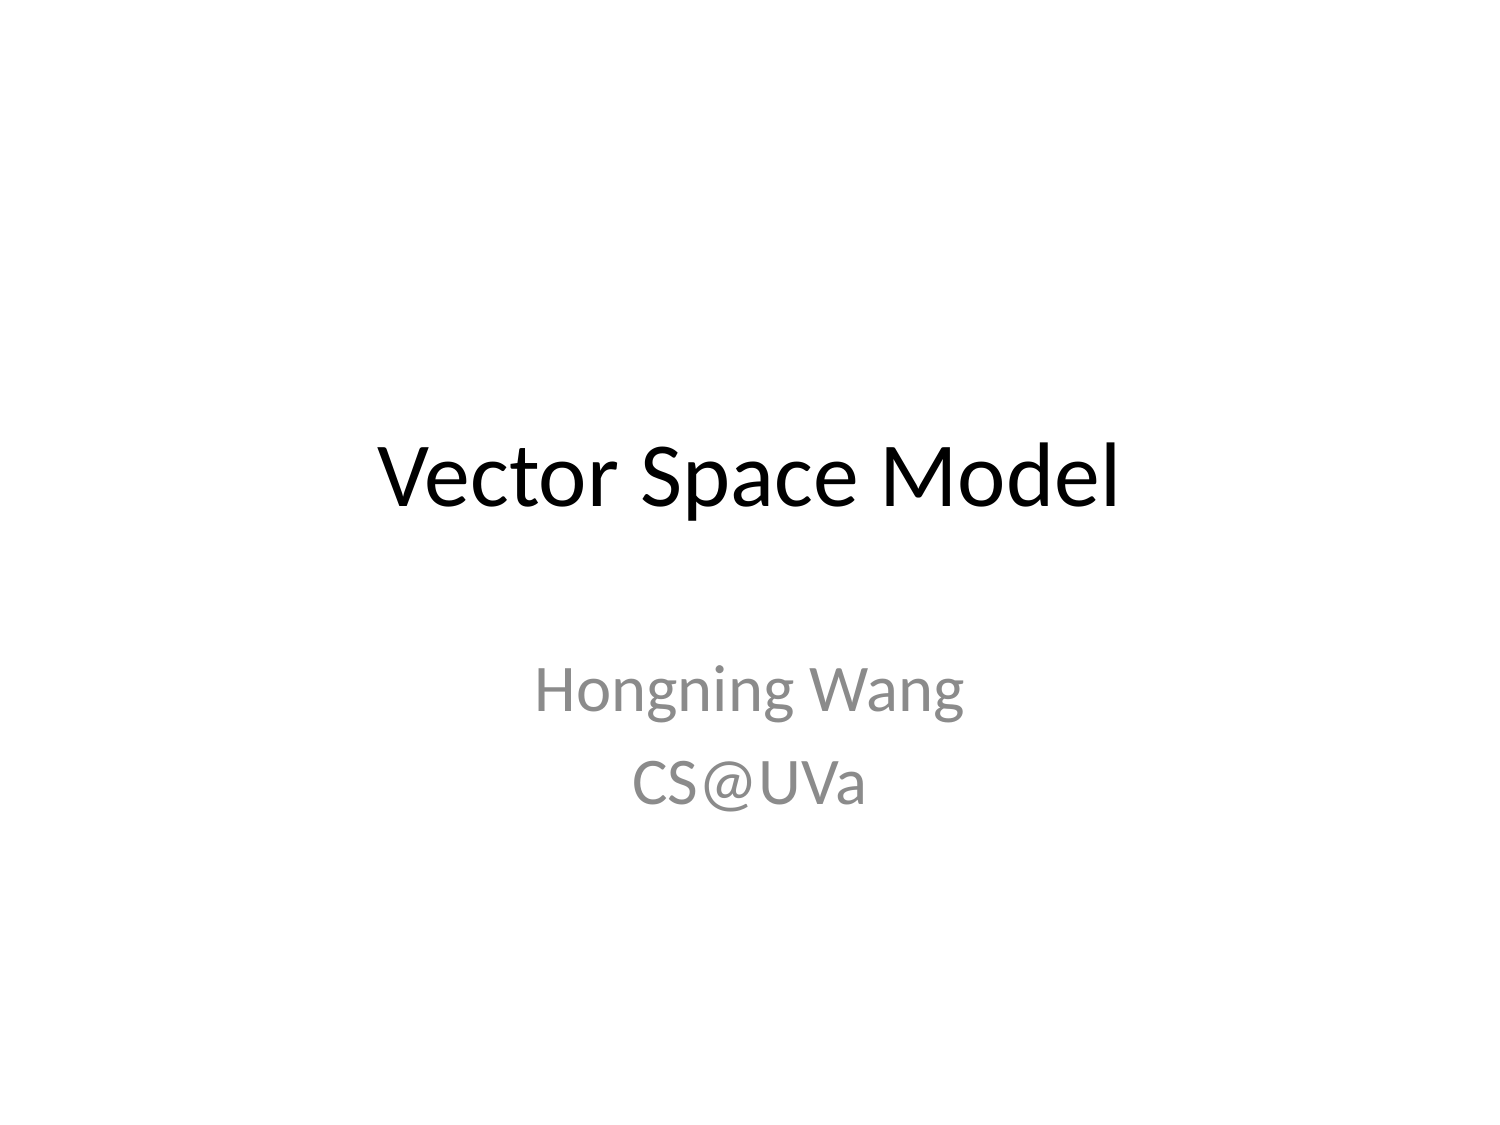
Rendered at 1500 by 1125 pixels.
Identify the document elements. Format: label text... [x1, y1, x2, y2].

title Vector Space Model [112, 349, 1388, 591]
subtitle Hongning Wang CS@UVa [225, 637, 1275, 925]
